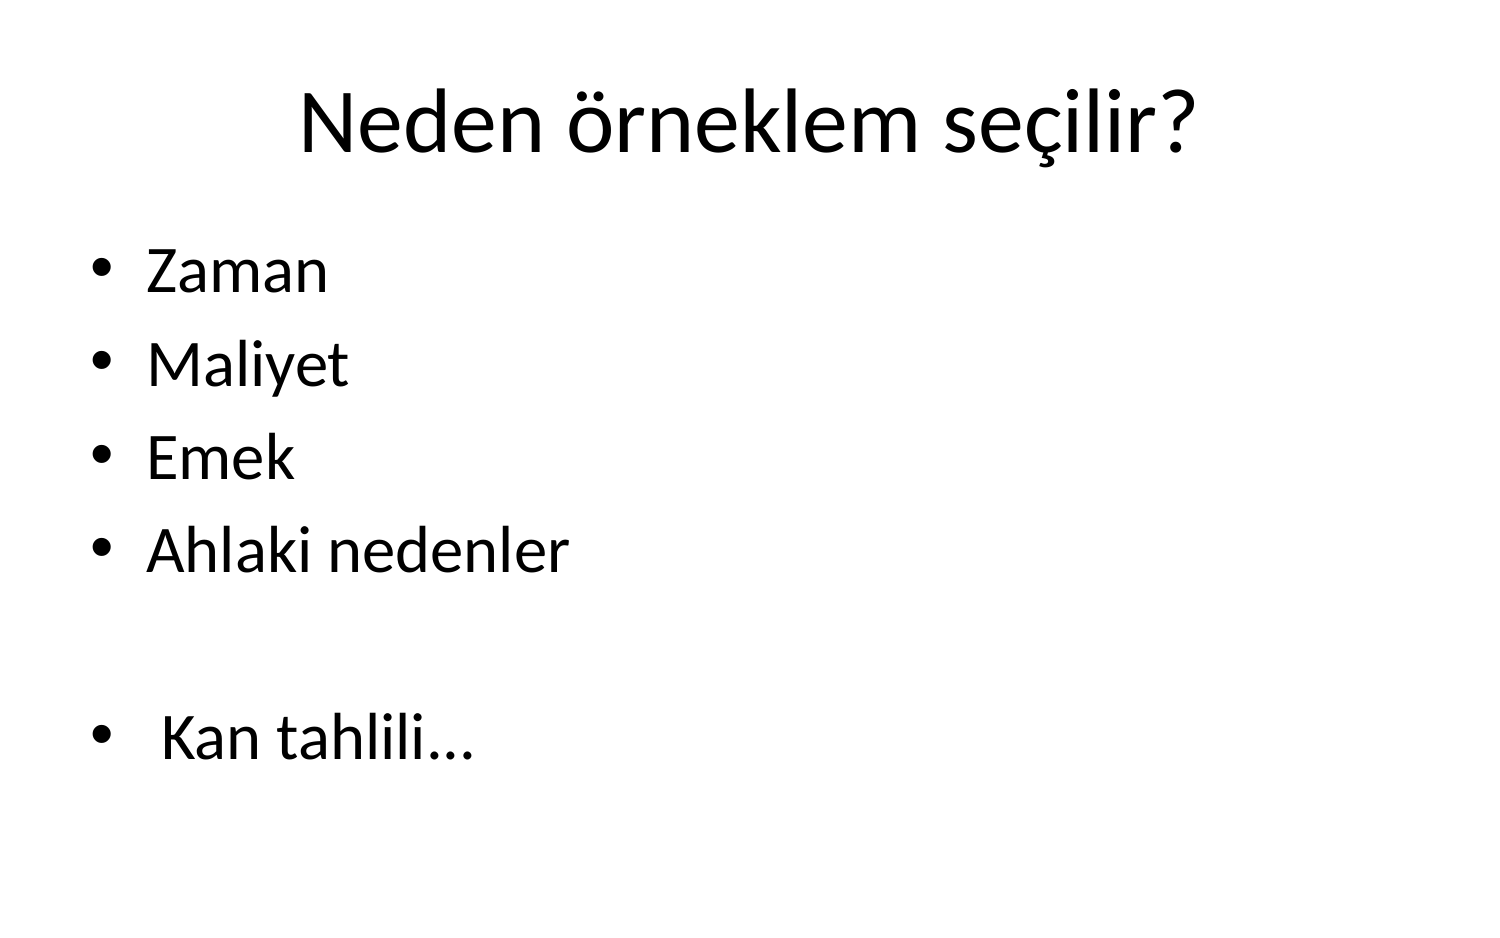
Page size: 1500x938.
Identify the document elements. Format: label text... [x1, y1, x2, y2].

list Zaman Maliyet Emek Ahlaki nedenler Kan tahlili... [75, 218, 1425, 838]
title Neden örneklem seçilir? [75, 37, 1425, 194]
